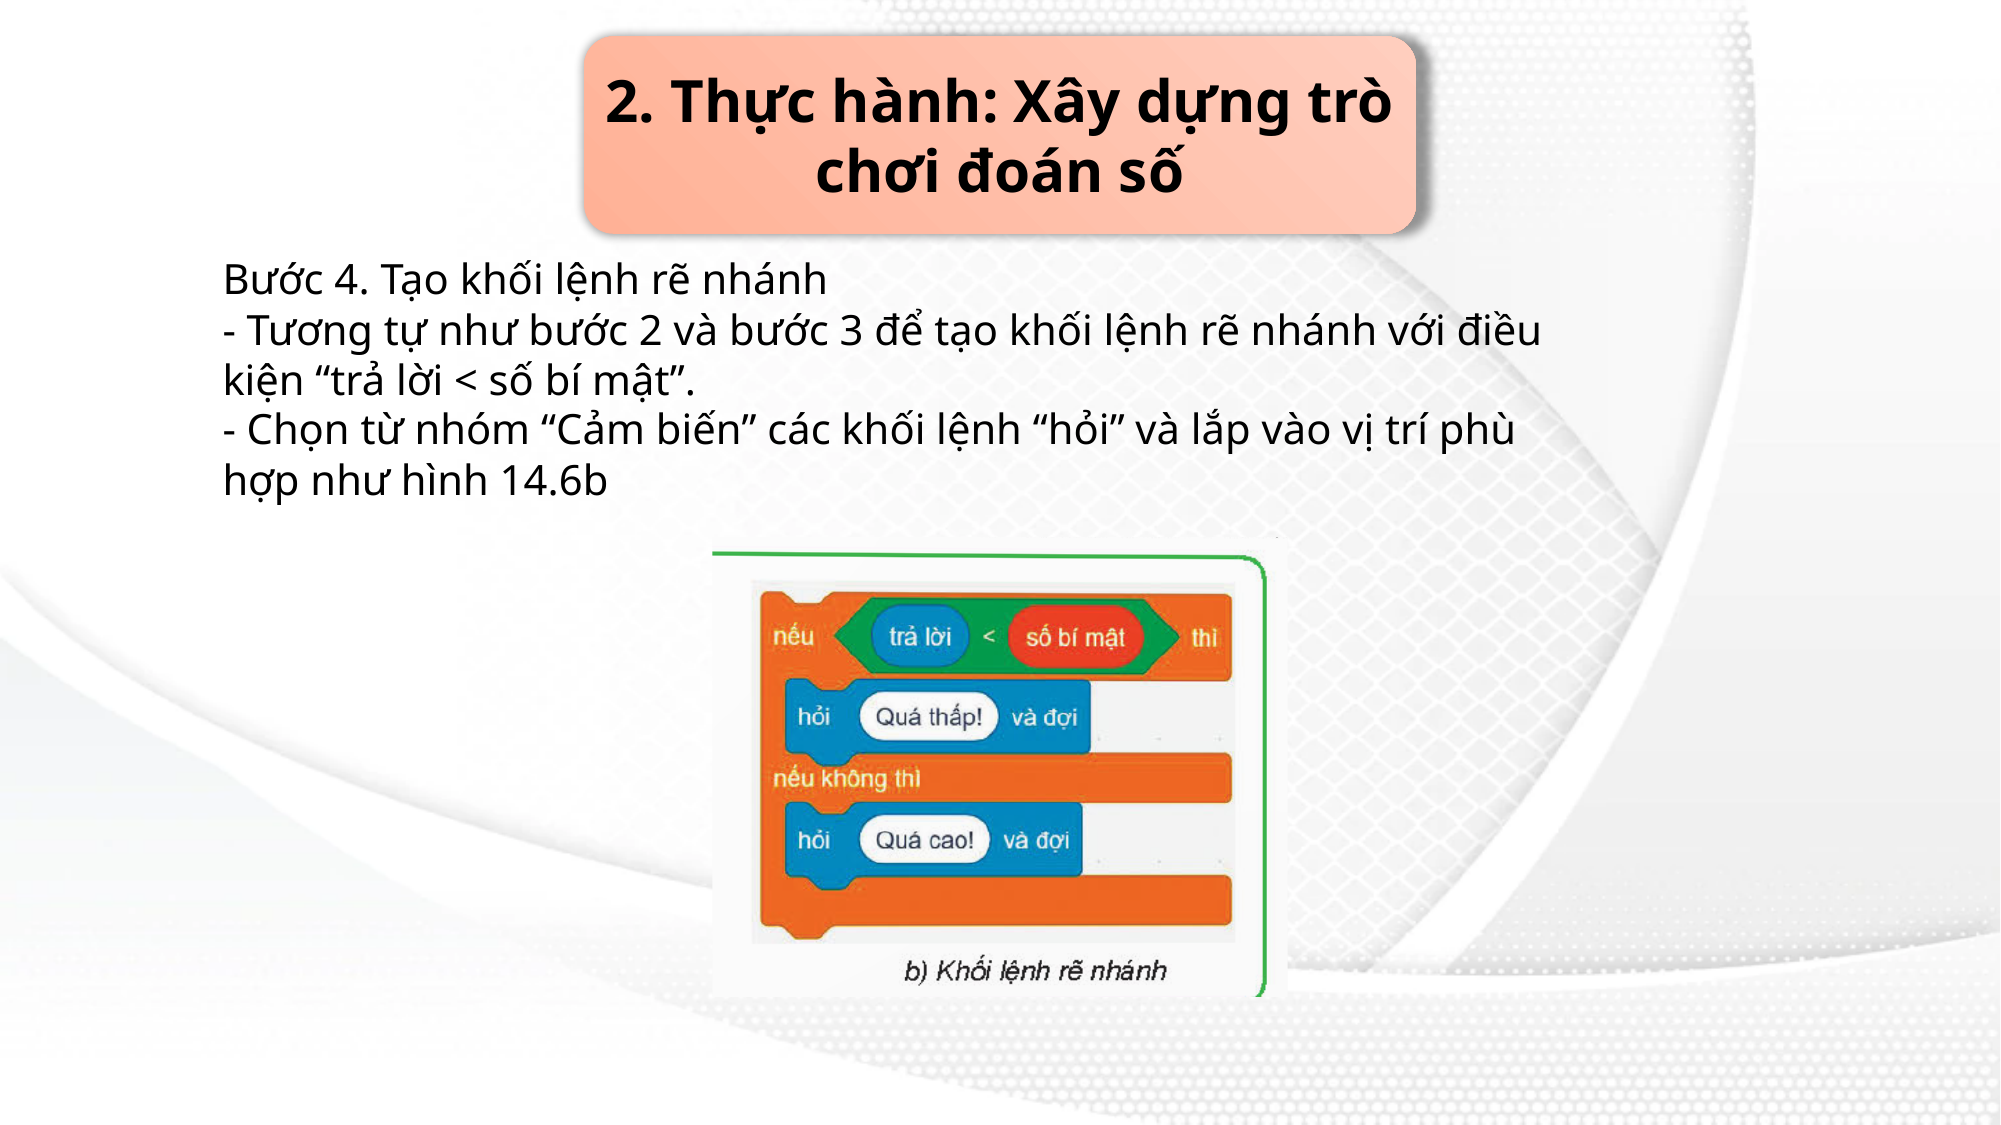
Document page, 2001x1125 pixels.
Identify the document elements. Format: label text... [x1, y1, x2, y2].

picture [0, 0, 2001, 1125]
text_box Bước 4. Tạo khối lệnh rẽ nhánh - Tương tự như bước 2 và bước 3 để tạo khối lệnh rẽ nhánh với điều kiện “trả lời < số bí mật”. - Chọn từ nhóm “Cảm biến” các khối lệnh “hỏi” và lắp vào vị trí phù hợp như hình 14.6b [207, 245, 1593, 511]
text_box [526, 36, 1474, 234]
